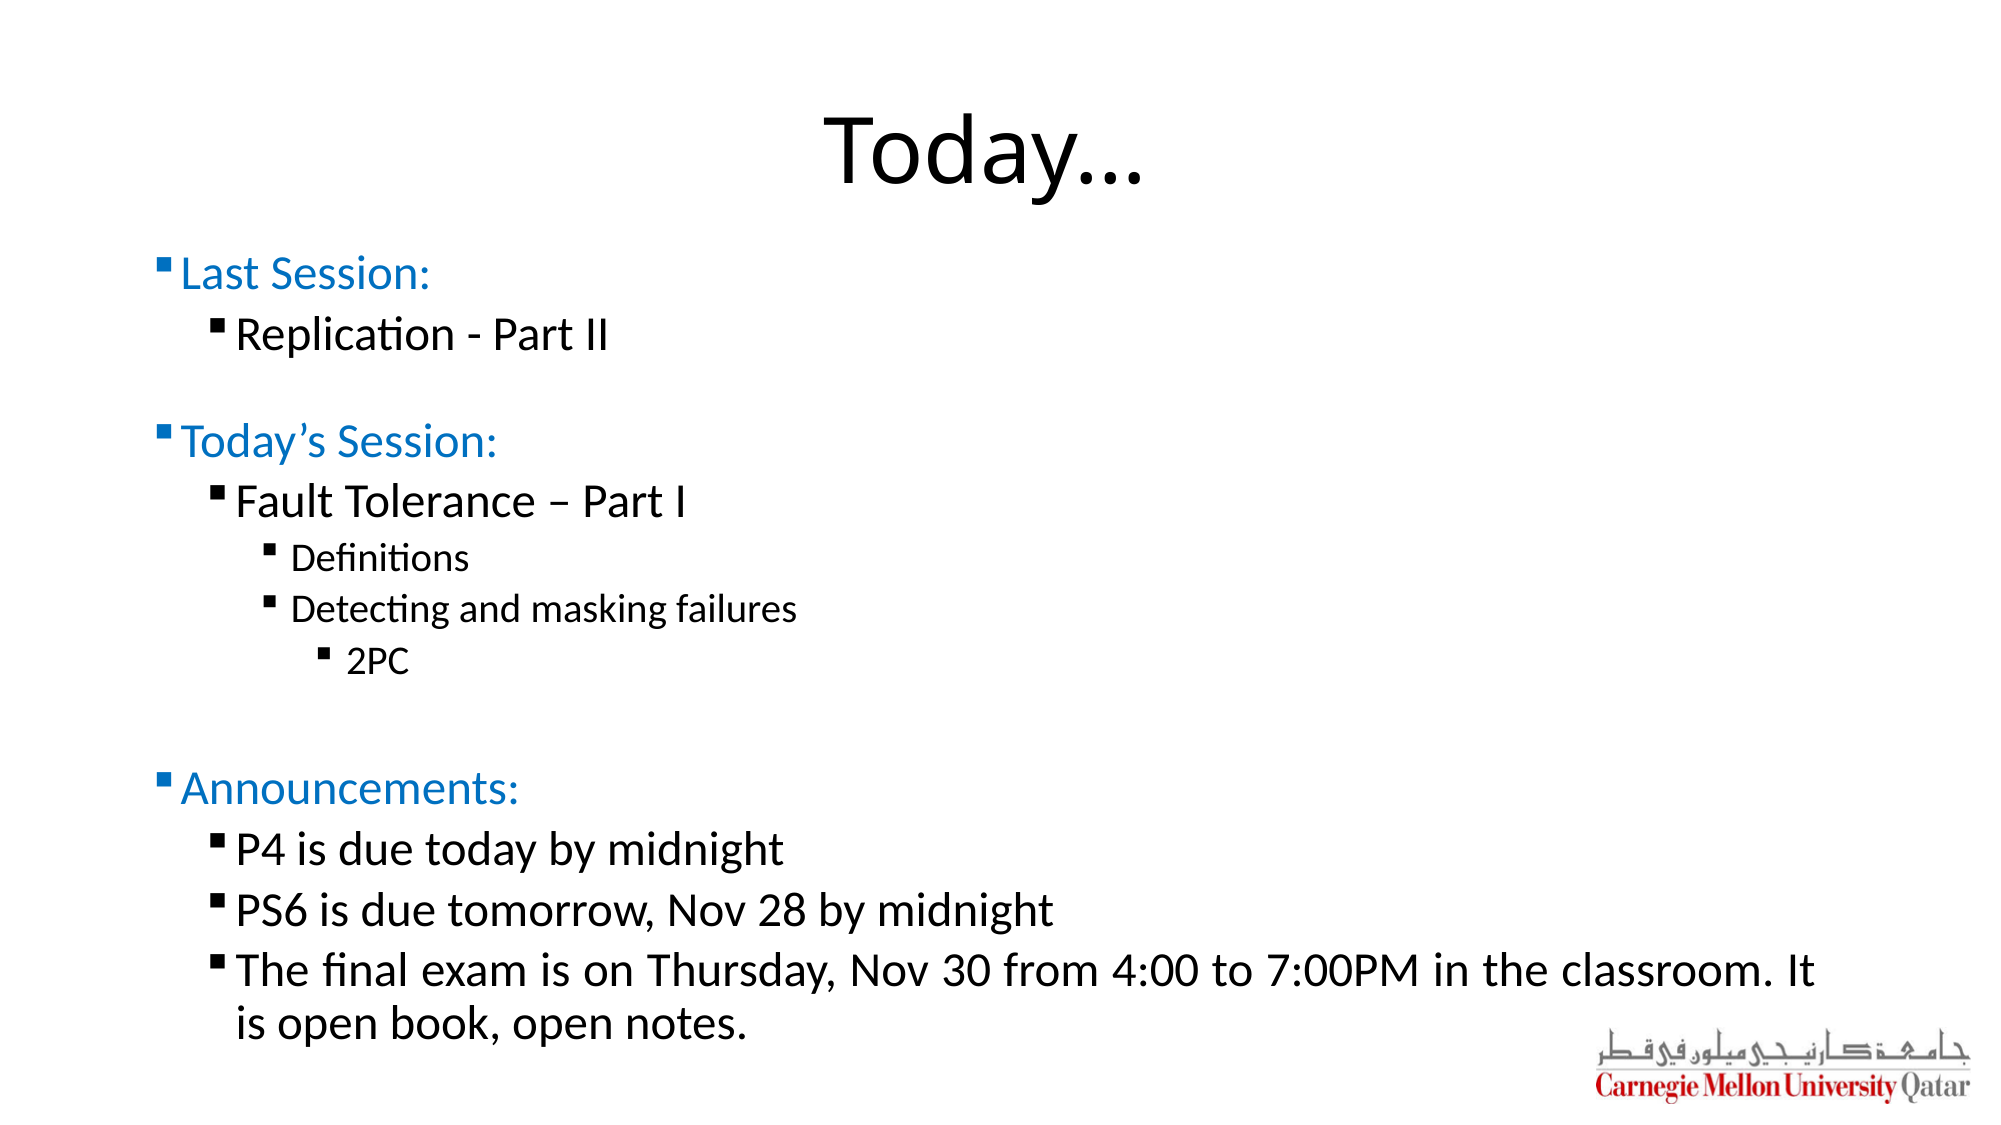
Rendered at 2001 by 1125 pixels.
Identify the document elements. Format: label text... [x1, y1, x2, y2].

picture [1596, 1027, 1971, 1104]
list Last Session: Replication - Part II Today’s Session: Fault Tolerance – Part I Definitions Detecting and masking failures 2PC Announcements: P4 is due today by midnight PS6 is due tomorrow, Nov 28 by midnight The final exam is on Thursday, Nov 30 from 4:00 to 7:00PM in the classroom. It is open book, open notes. [138, 239, 1833, 1065]
title Today… [138, 45, 1833, 239]
